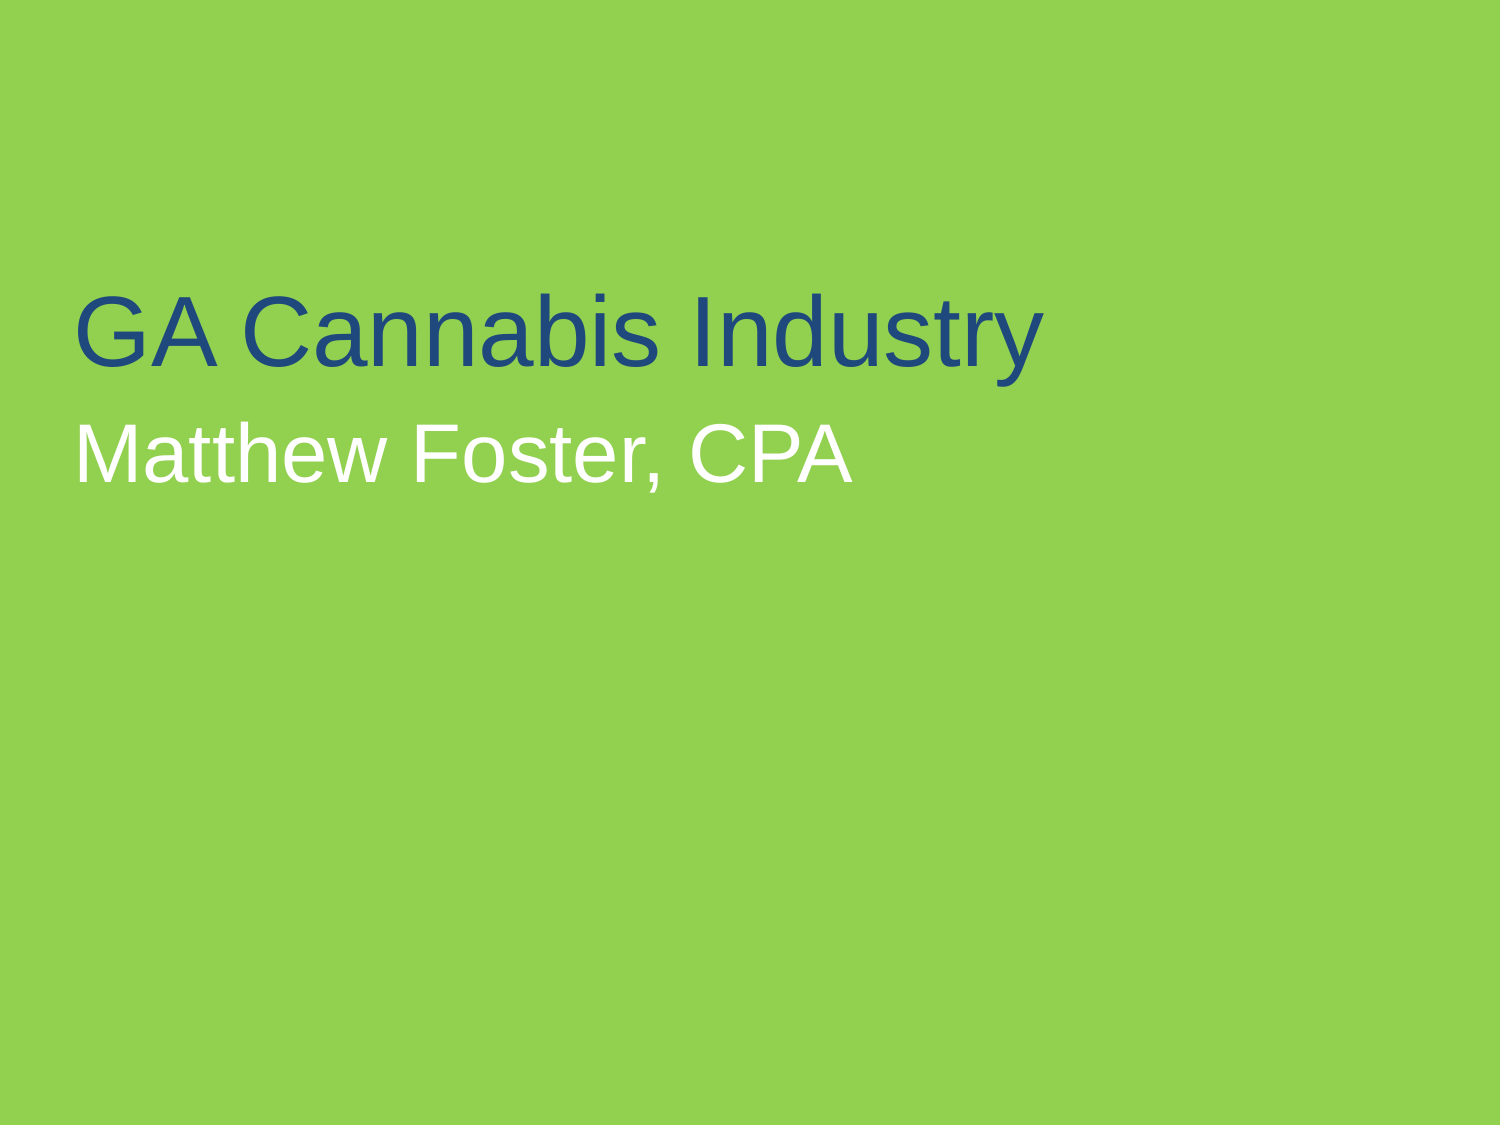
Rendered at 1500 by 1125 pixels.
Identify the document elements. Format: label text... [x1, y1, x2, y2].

title GA Cannabis Industry [58, 233, 1439, 392]
list Matthew Foster, CPA [58, 392, 1442, 917]
